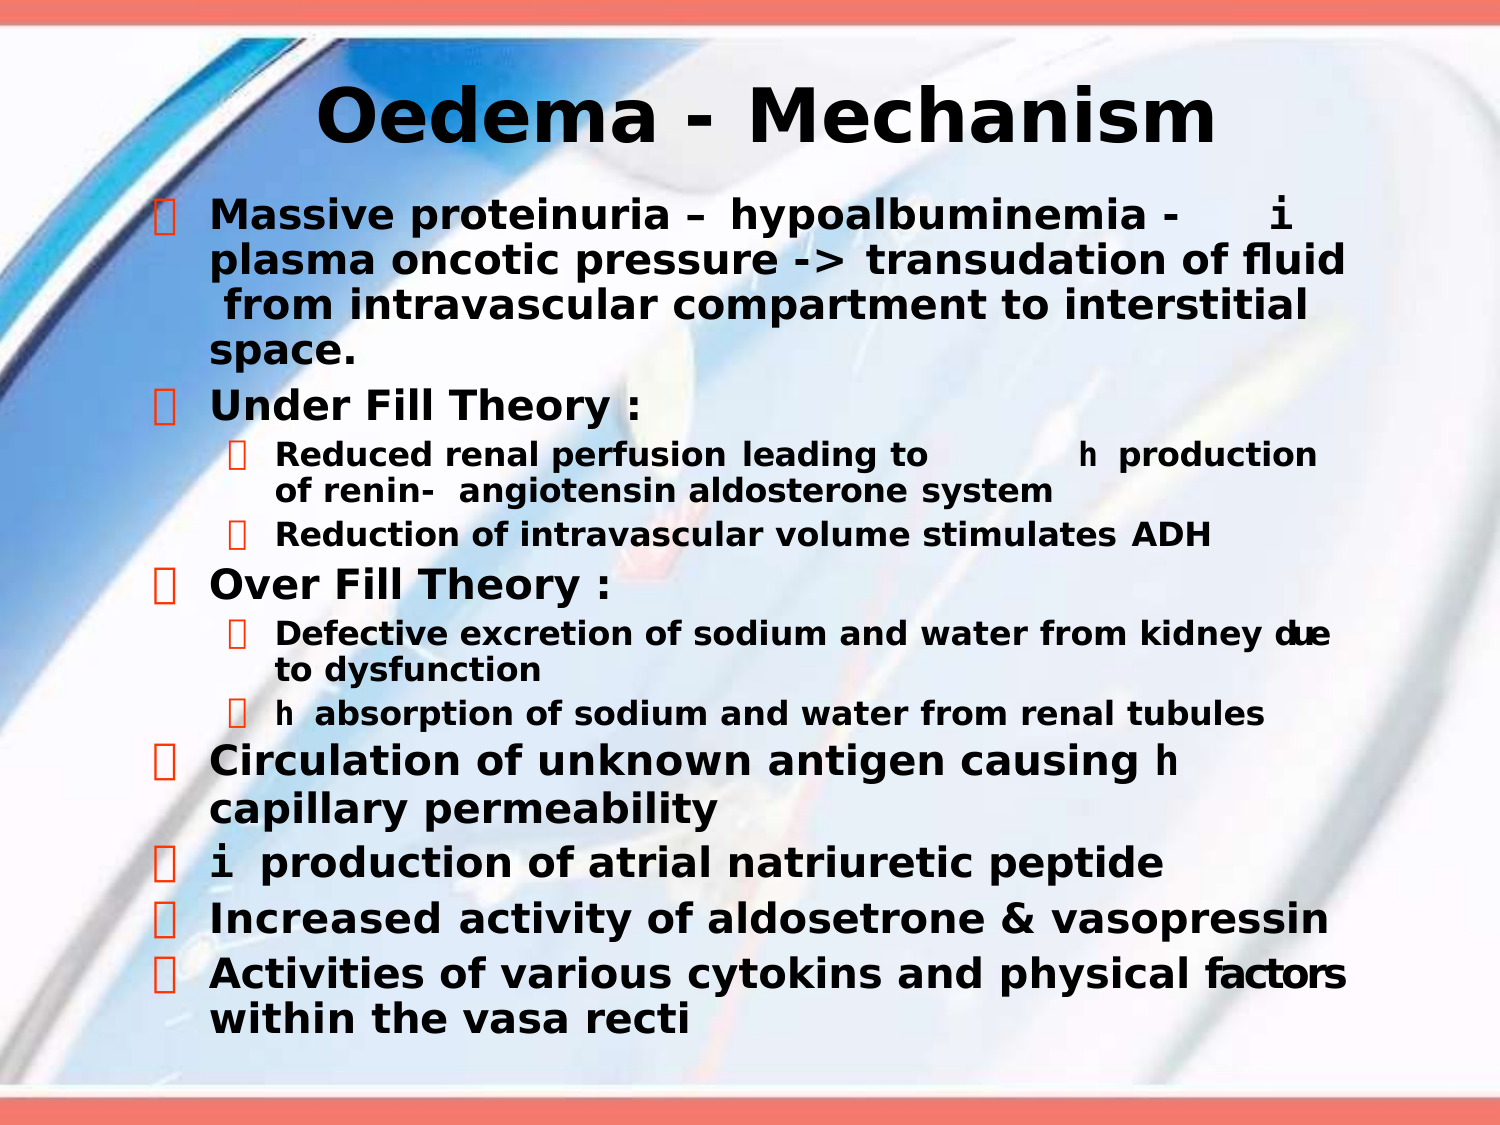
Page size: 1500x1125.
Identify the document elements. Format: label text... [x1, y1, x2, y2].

title Oedema - Mechanism [312, 64, 1221, 186]
text_box Massive proteinuria – hypoalbuminemia - i plasma oncotic pressure -> transudation of fluid from intravascular compartment to interstitial space. Under Fill Theory : Reduced renal perfusion leading to h production of renin- angiotensin aldosterone system Reduction of intravascular volume stimulates ADH Over Fill Theory : Defective excretion of sodium and water from kidney due to dysfunction h absorption of sodium and water from renal tubules Circulation of unknown antigen causing h capillary permeability i production of atrial natriuretic peptide Increased activity of aldosetrone & vasopressin Activities of various cytokins and physical factors within the vasa recti [150, 186, 1372, 1043]
picture [0, 0, 1500, 1125]
